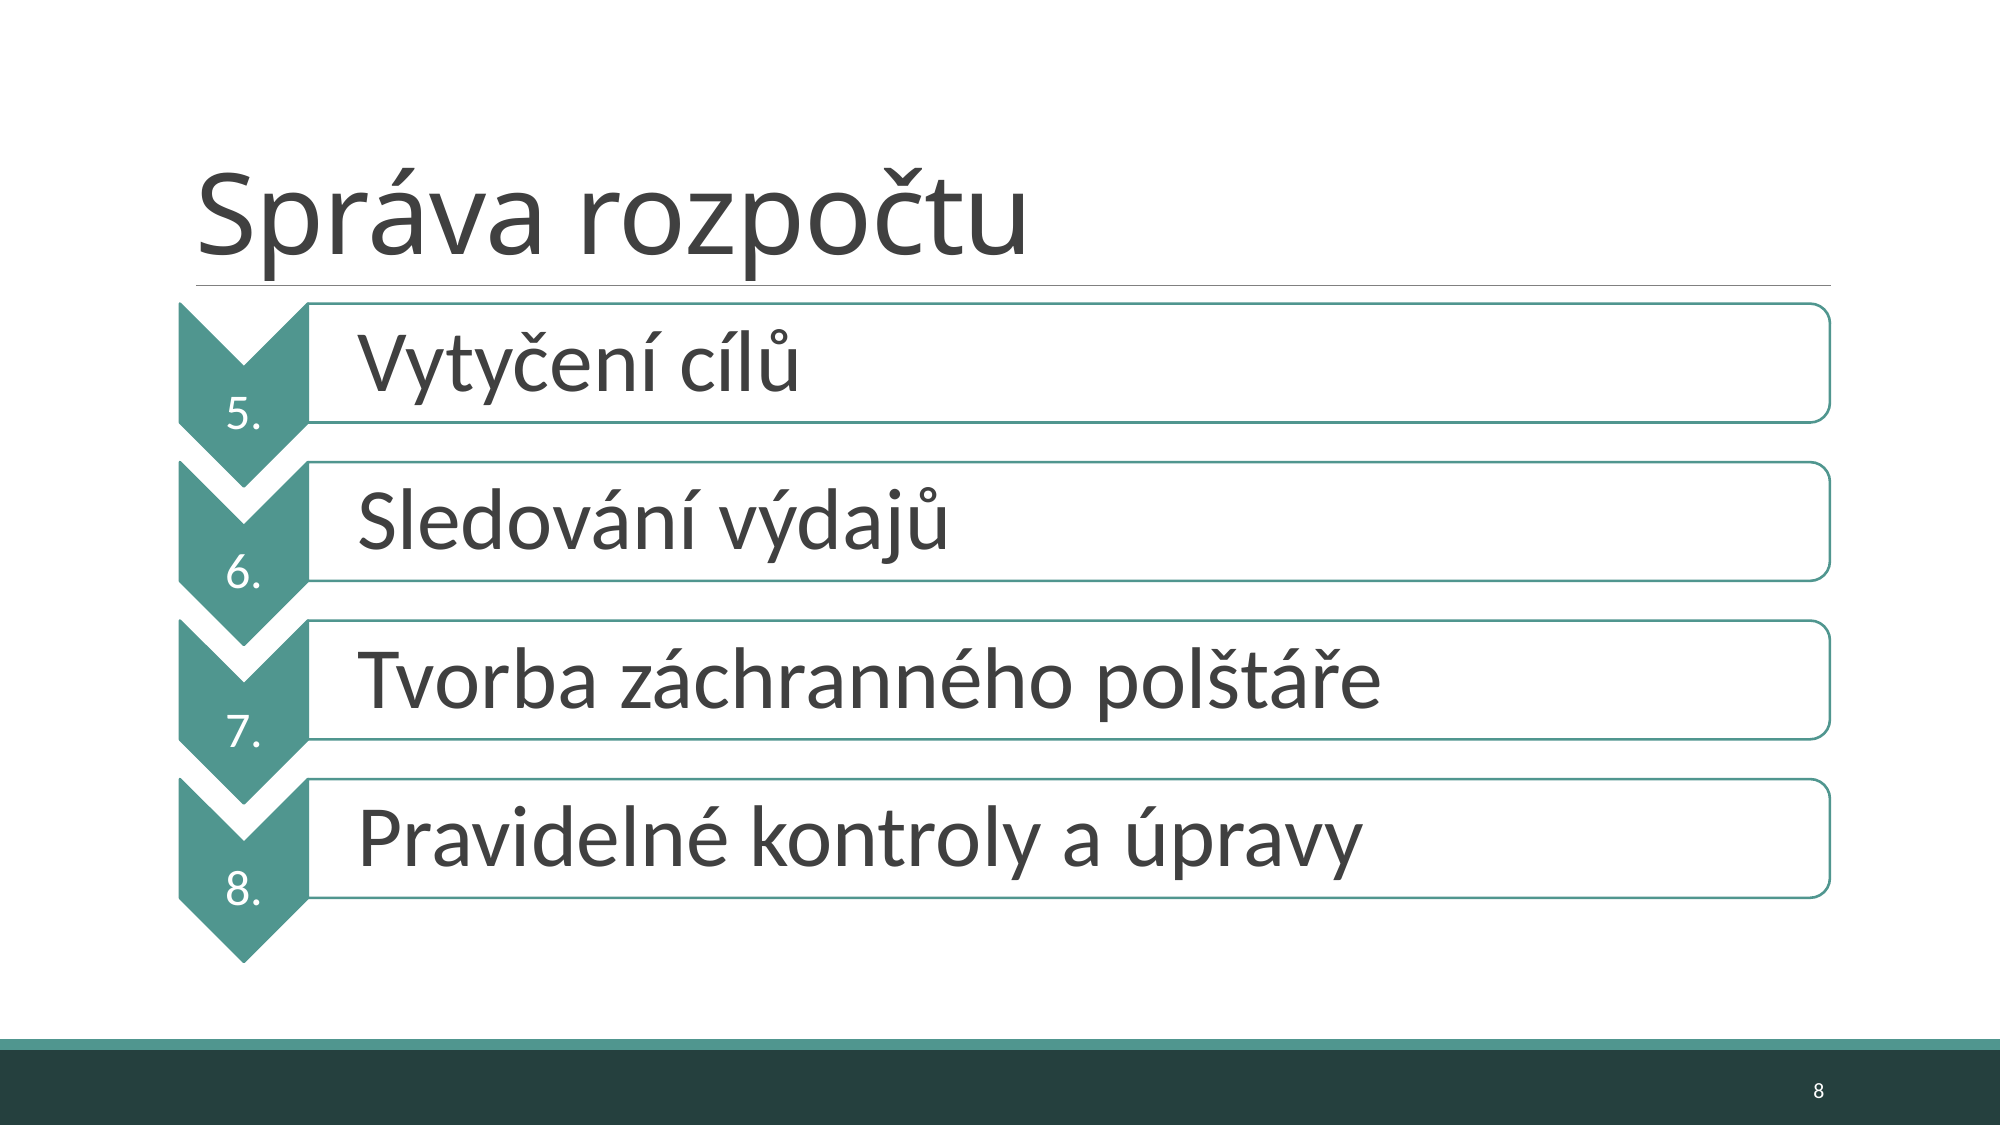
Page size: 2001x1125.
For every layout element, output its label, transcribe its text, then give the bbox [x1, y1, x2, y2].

title Správa rozpočtu [180, 47, 1830, 285]
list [179, 302, 1831, 964]
slide_number 8 [1624, 1059, 1840, 1120]
